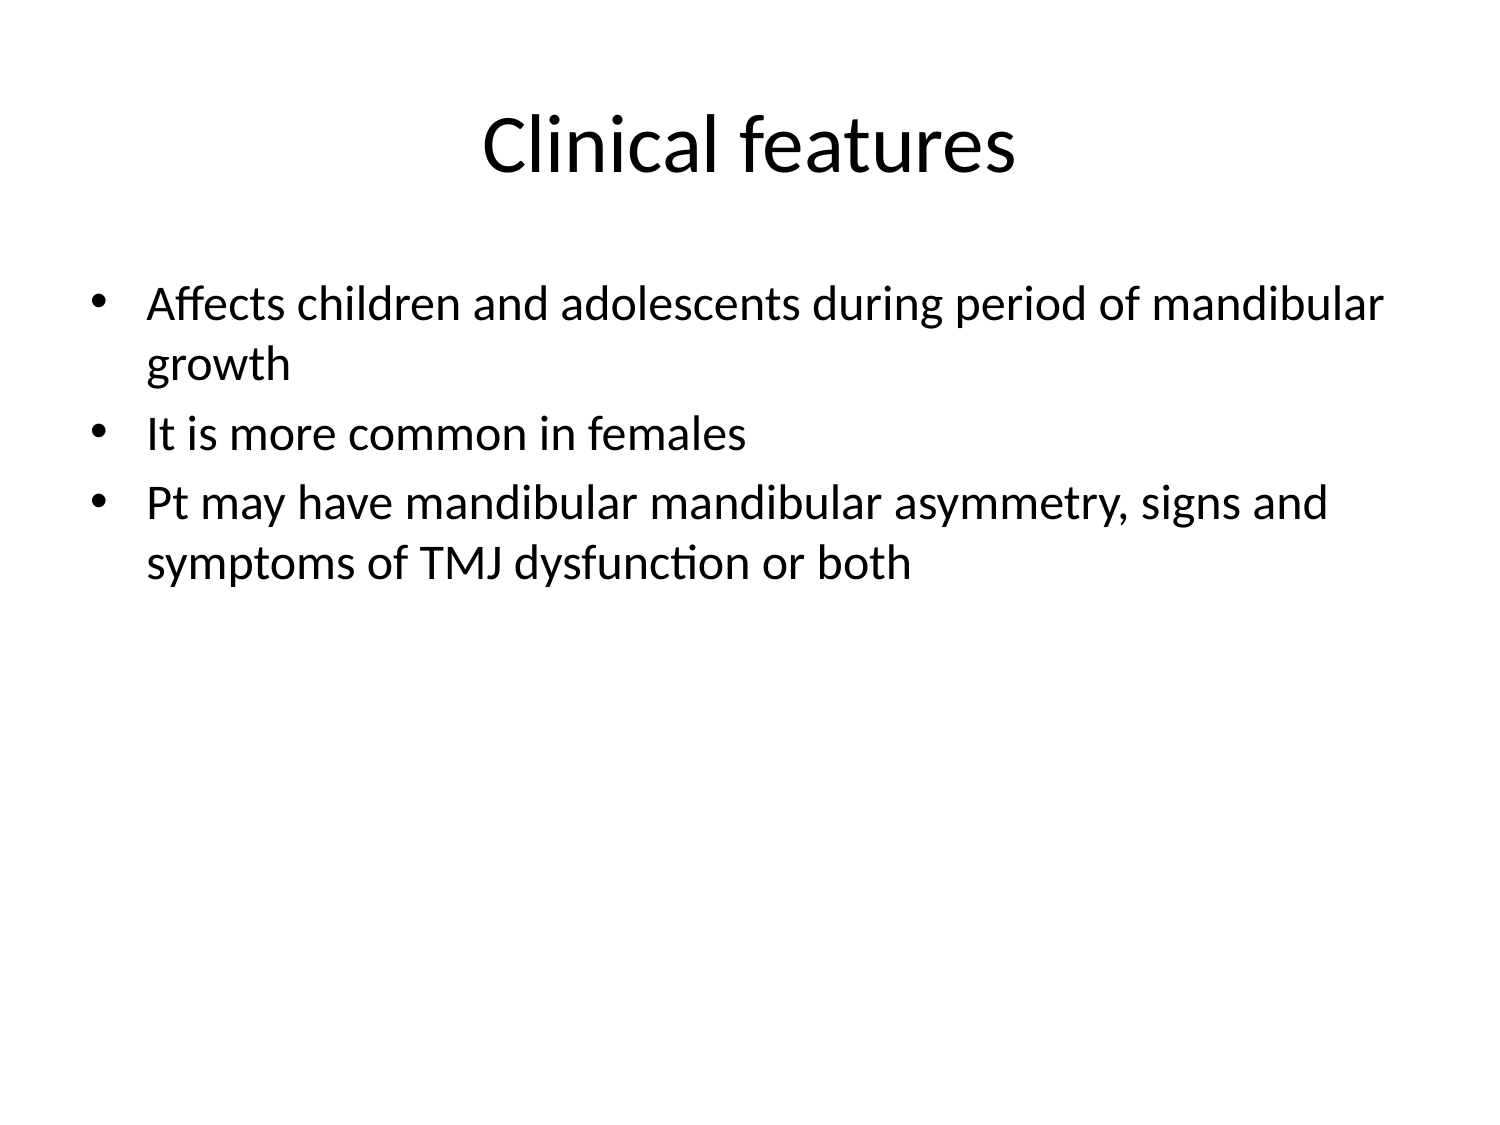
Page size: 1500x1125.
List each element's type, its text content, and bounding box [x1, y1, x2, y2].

title Clinical features [75, 45, 1425, 233]
list Affects children and adolescents during period of mandibular growth It is more common in females Pt may have mandibular mandibular asymmetry, signs and symptoms of TMJ dysfunction or both [75, 262, 1425, 1005]
